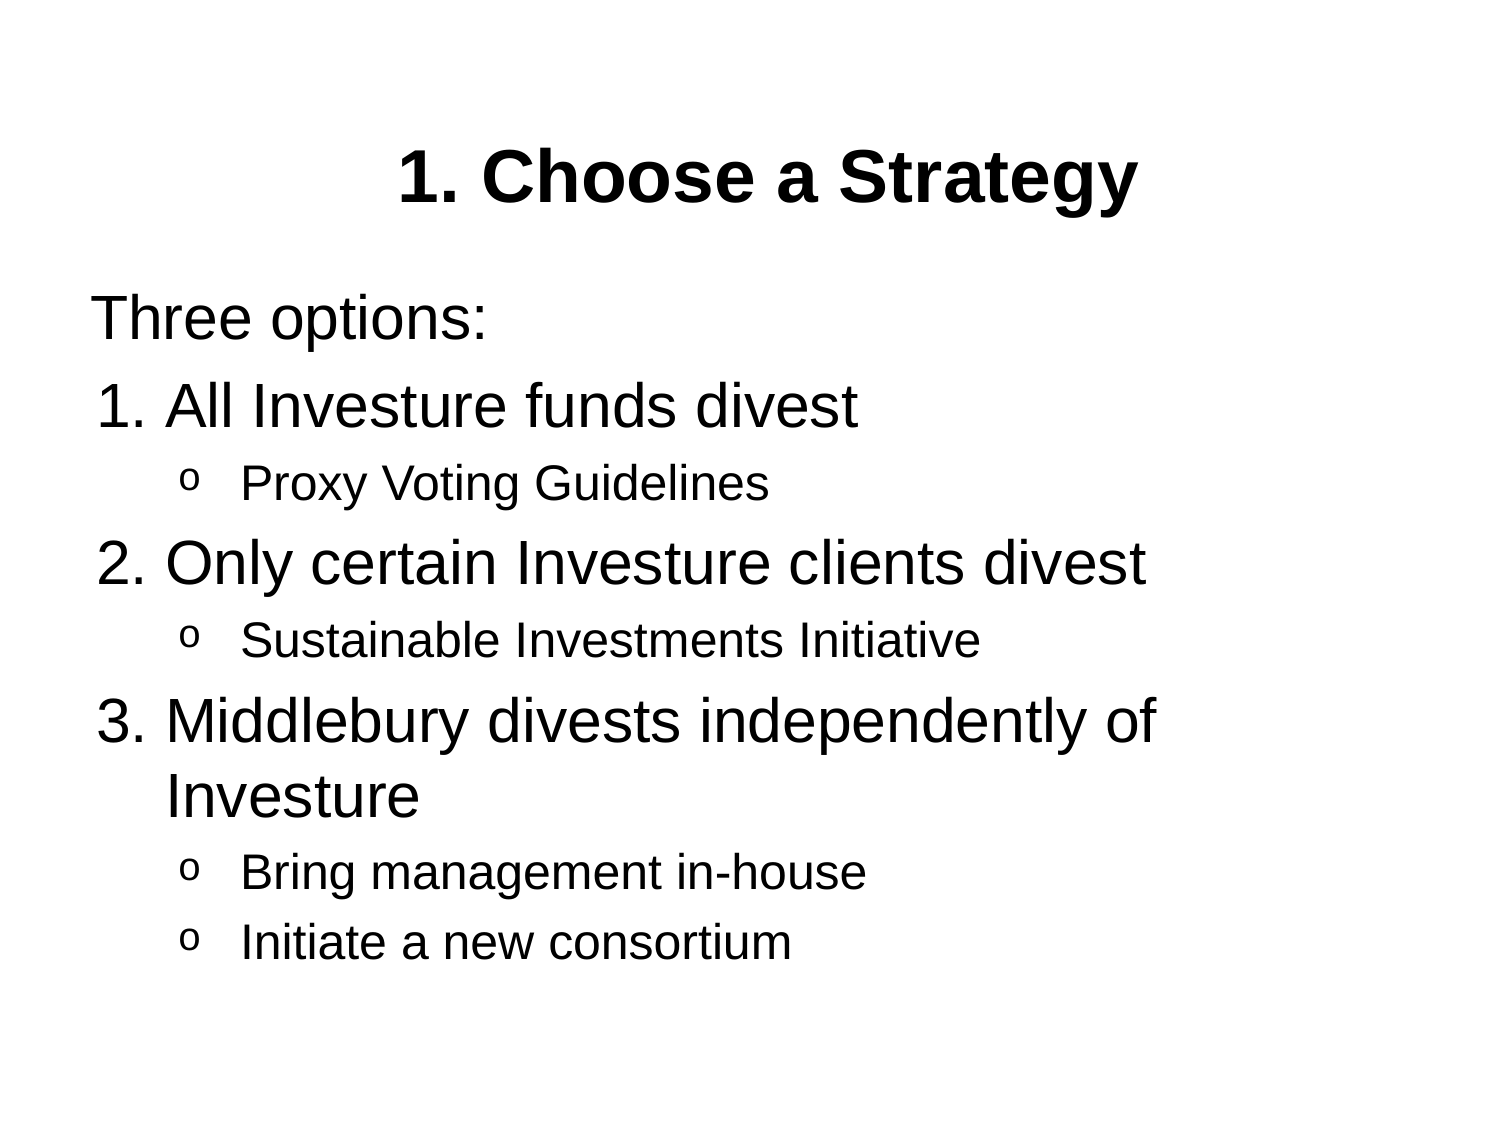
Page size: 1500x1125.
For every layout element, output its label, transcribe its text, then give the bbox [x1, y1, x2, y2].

list Three options: All Investure funds divest Proxy Voting Guidelines Only certain Investure clients divest Sustainable Investments Initiative Middlebury divests independently of Investure Bring management in-house Initiate a new consortium [75, 262, 1425, 1078]
title 1. Choose a Strategy [75, 45, 1425, 233]
